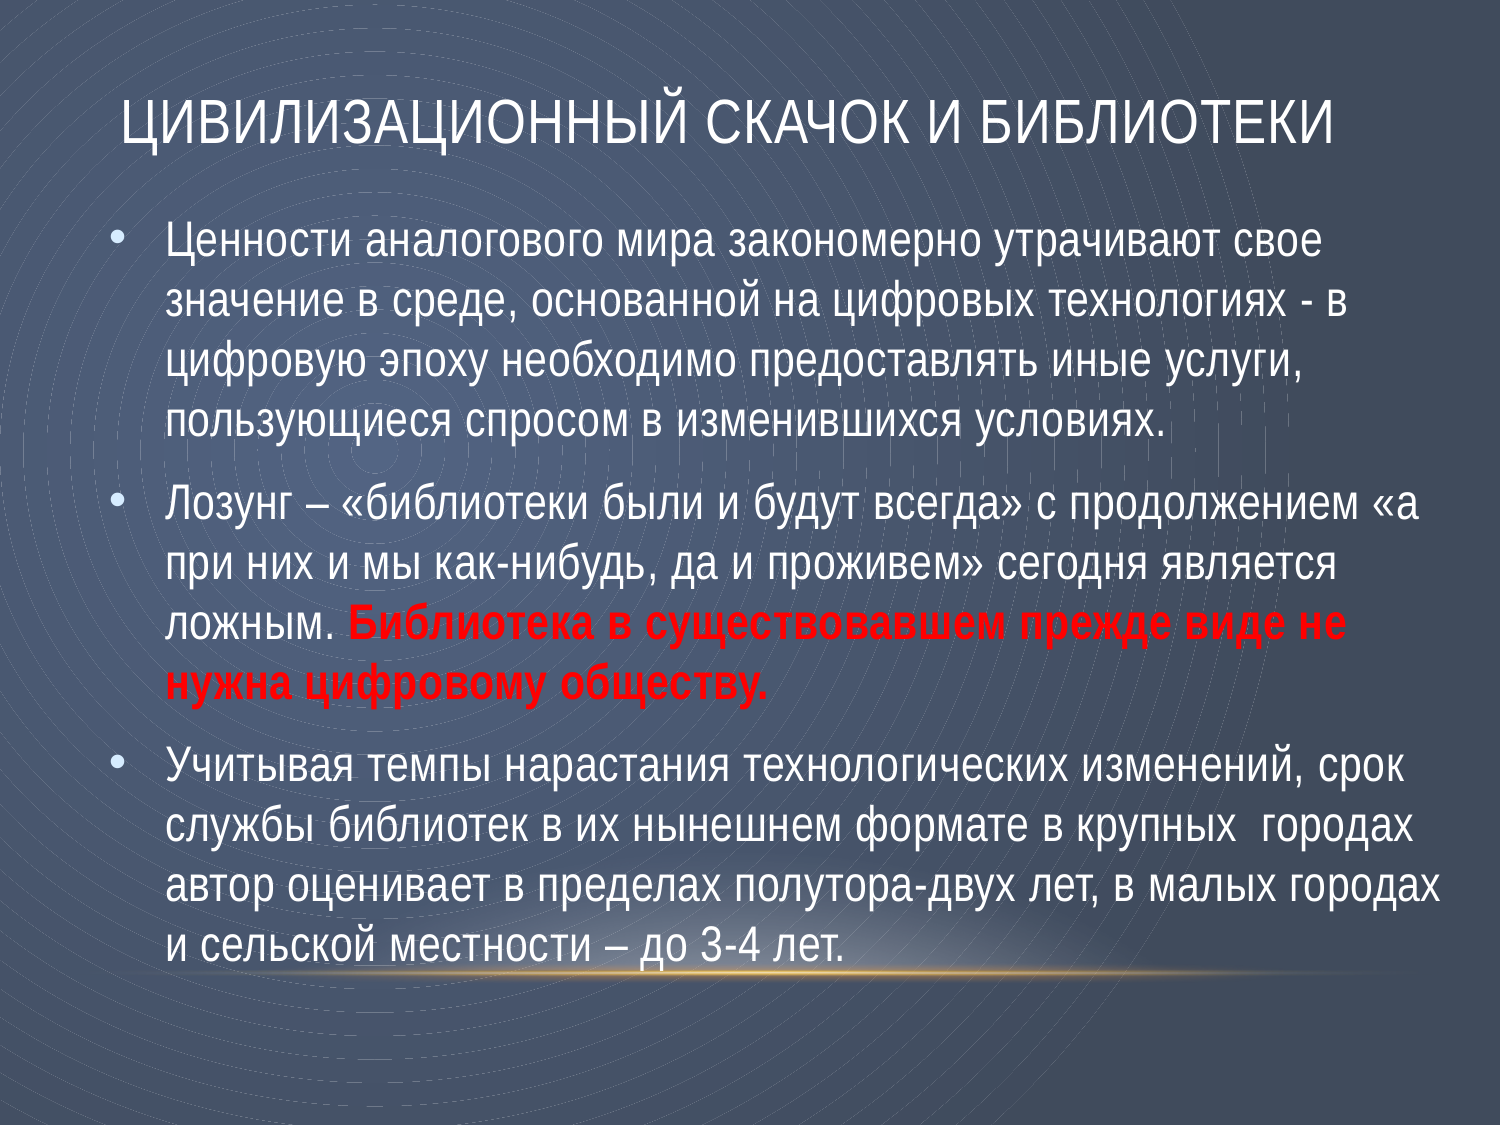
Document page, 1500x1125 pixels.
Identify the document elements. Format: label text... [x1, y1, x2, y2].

list Ценности аналогового мира закономерно утрачивают свое значение в среде, основанной на цифровых технологиях - в цифровую эпоху необходимо предоставлять иные услуги, пользующиеся спросом в изменившихся условиях. Лозунг – «библиотеки были и будут всегда» с продолжением «а при них и мы как-нибудь, да и проживем» сегодня является ложным. Библиотека в существовавшем прежде виде не нужна цифровому обществу. Учитывая темпы нарастания технологических изменений, срок службы библиотек в их нынешнем формате в крупных городах автор оценивает в пределах полутора-двух лет, в малых городах и сельской местности – до 3-4 лет. [93, 199, 1465, 985]
picture [0, 0, 1500, 1125]
title Цивилизационный скачок и библиотеки [105, 46, 1406, 164]
